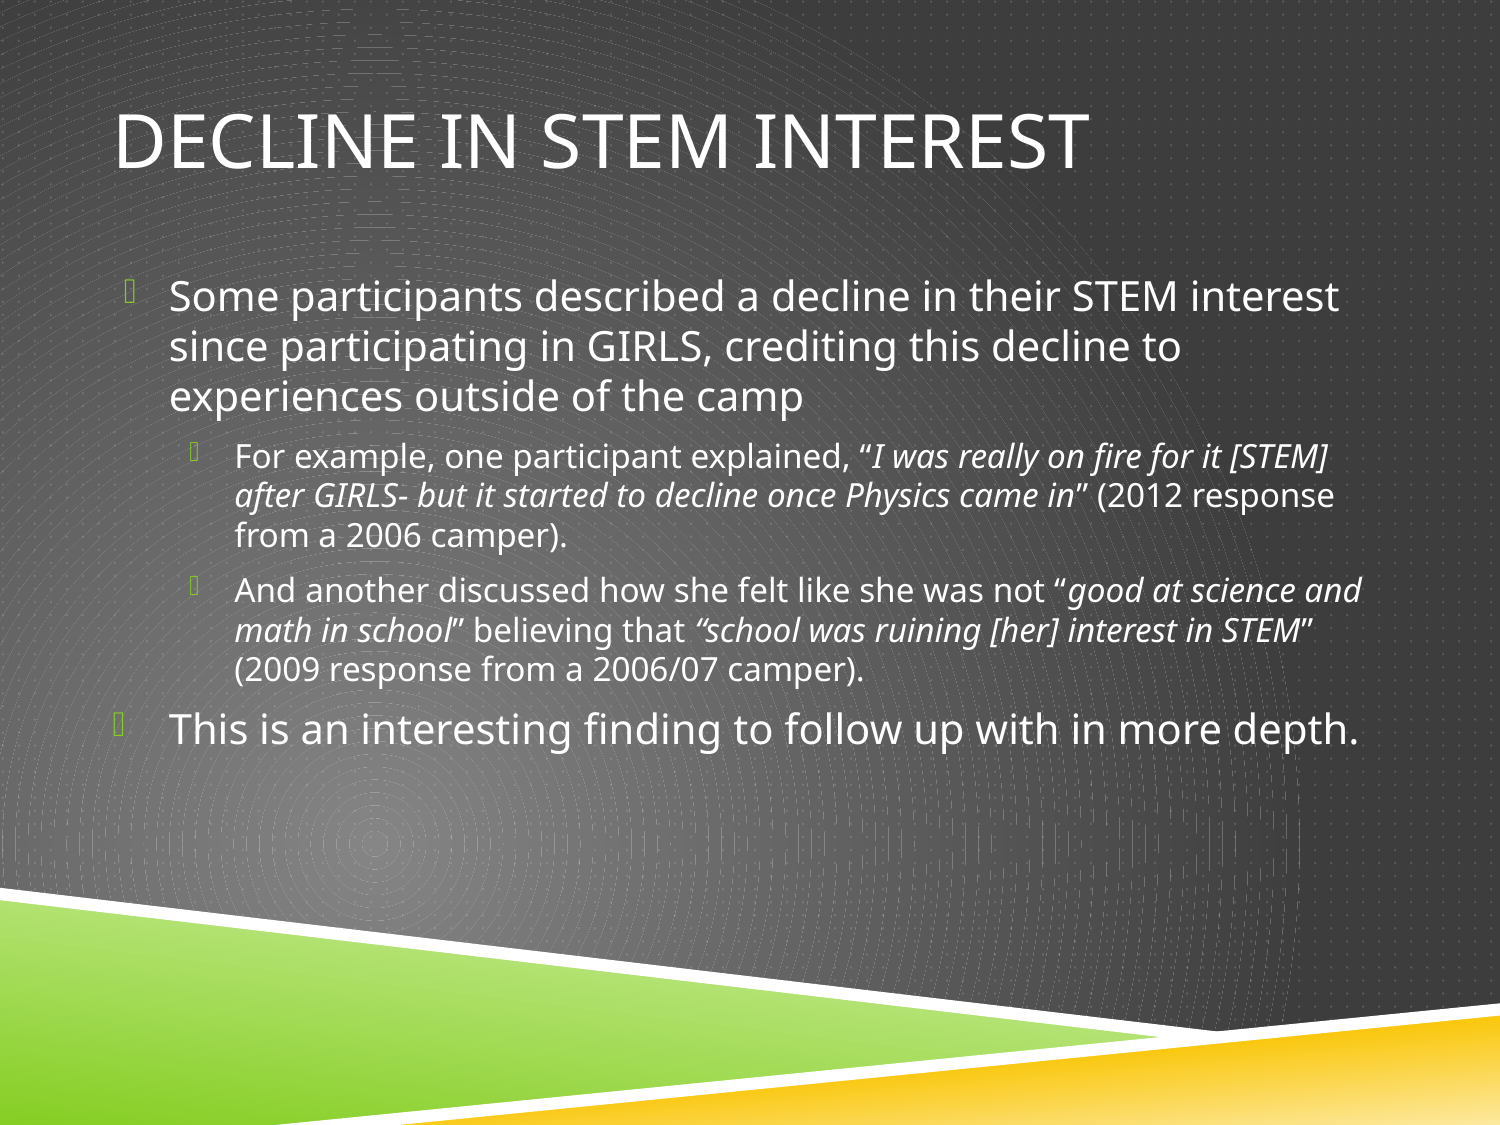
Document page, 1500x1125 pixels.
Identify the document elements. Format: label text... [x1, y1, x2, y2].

list Some participants described a decline in their STEM interest since participating in GIRLS, crediting this decline to experiences outside of the camp For example, one participant explained, “I was really on fire for it [STEM] after GIRLS- but it started to decline once Physics came in” (2012 response from a 2006 camper). And another discussed how she felt like she was not “good at science and math in school” believing that “school was ruining [her] interest in STEM” (2009 response from a 2006/07 camper). This is an interesting finding to follow up with in more depth. [112, 262, 1388, 875]
title Decline in STEM interest [112, 45, 1388, 233]
